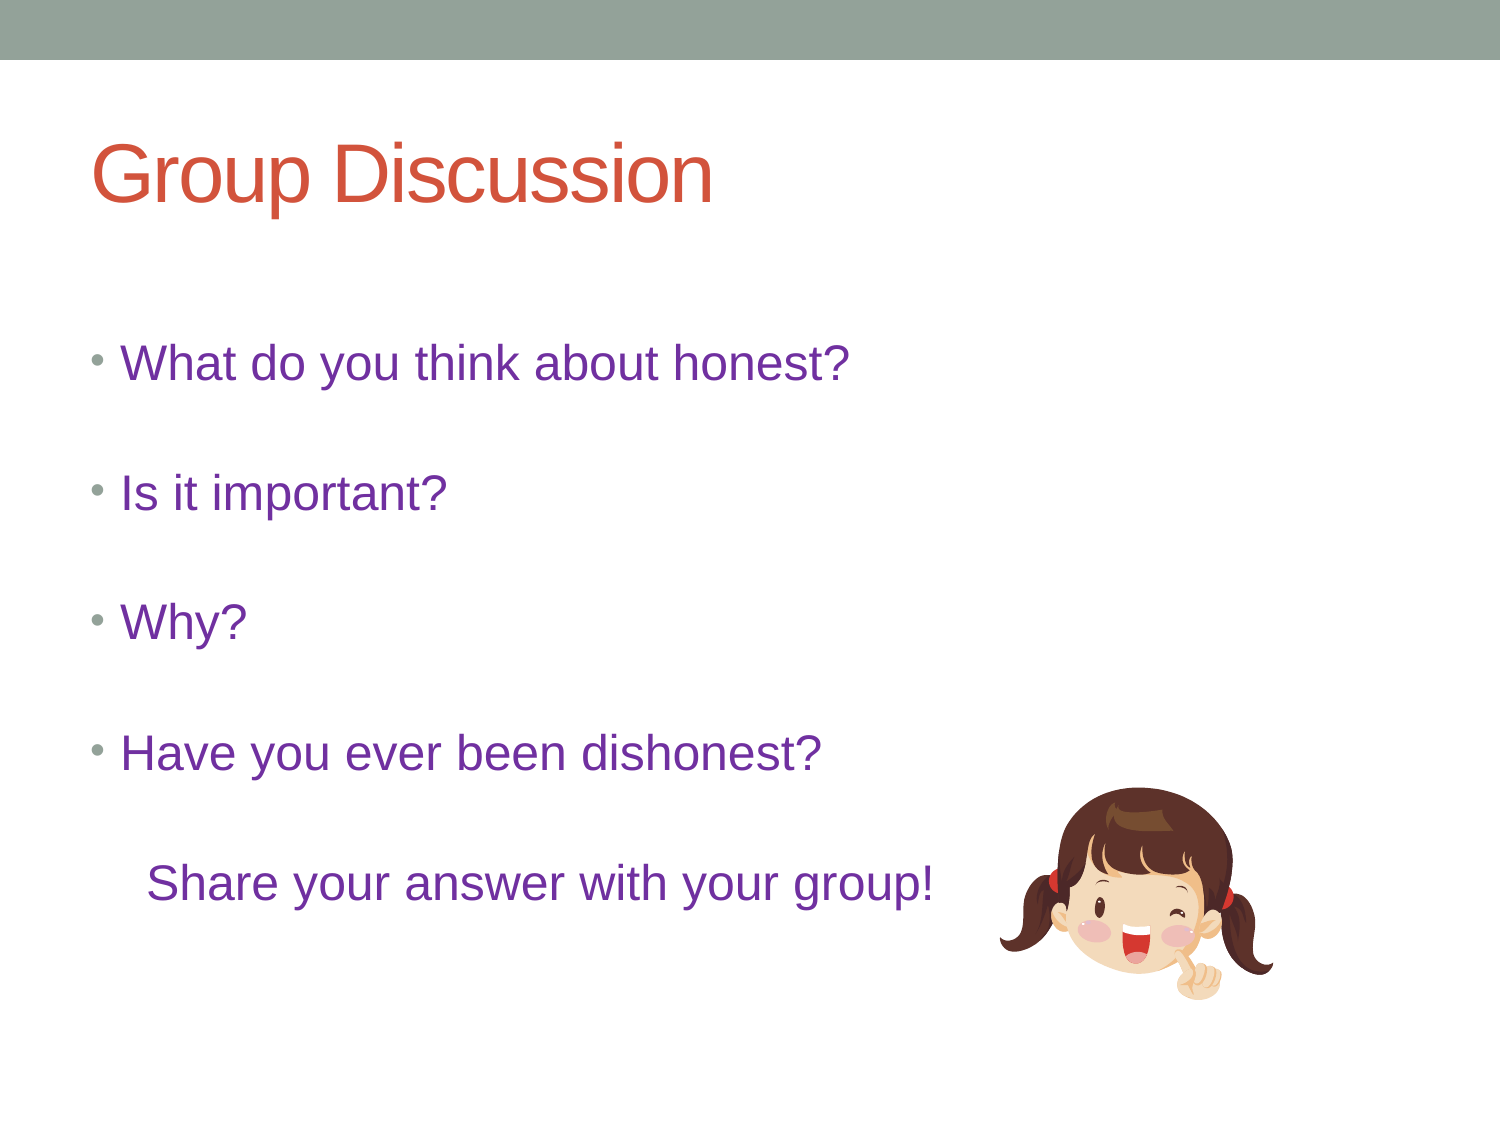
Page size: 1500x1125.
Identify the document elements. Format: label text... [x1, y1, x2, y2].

title Group Discussion [75, 87, 1425, 250]
picture [999, 787, 1274, 1001]
list What do you think about honest? Is it important? Why? Have you ever been dishonest? Share your answer with your group! [75, 262, 1425, 1063]
